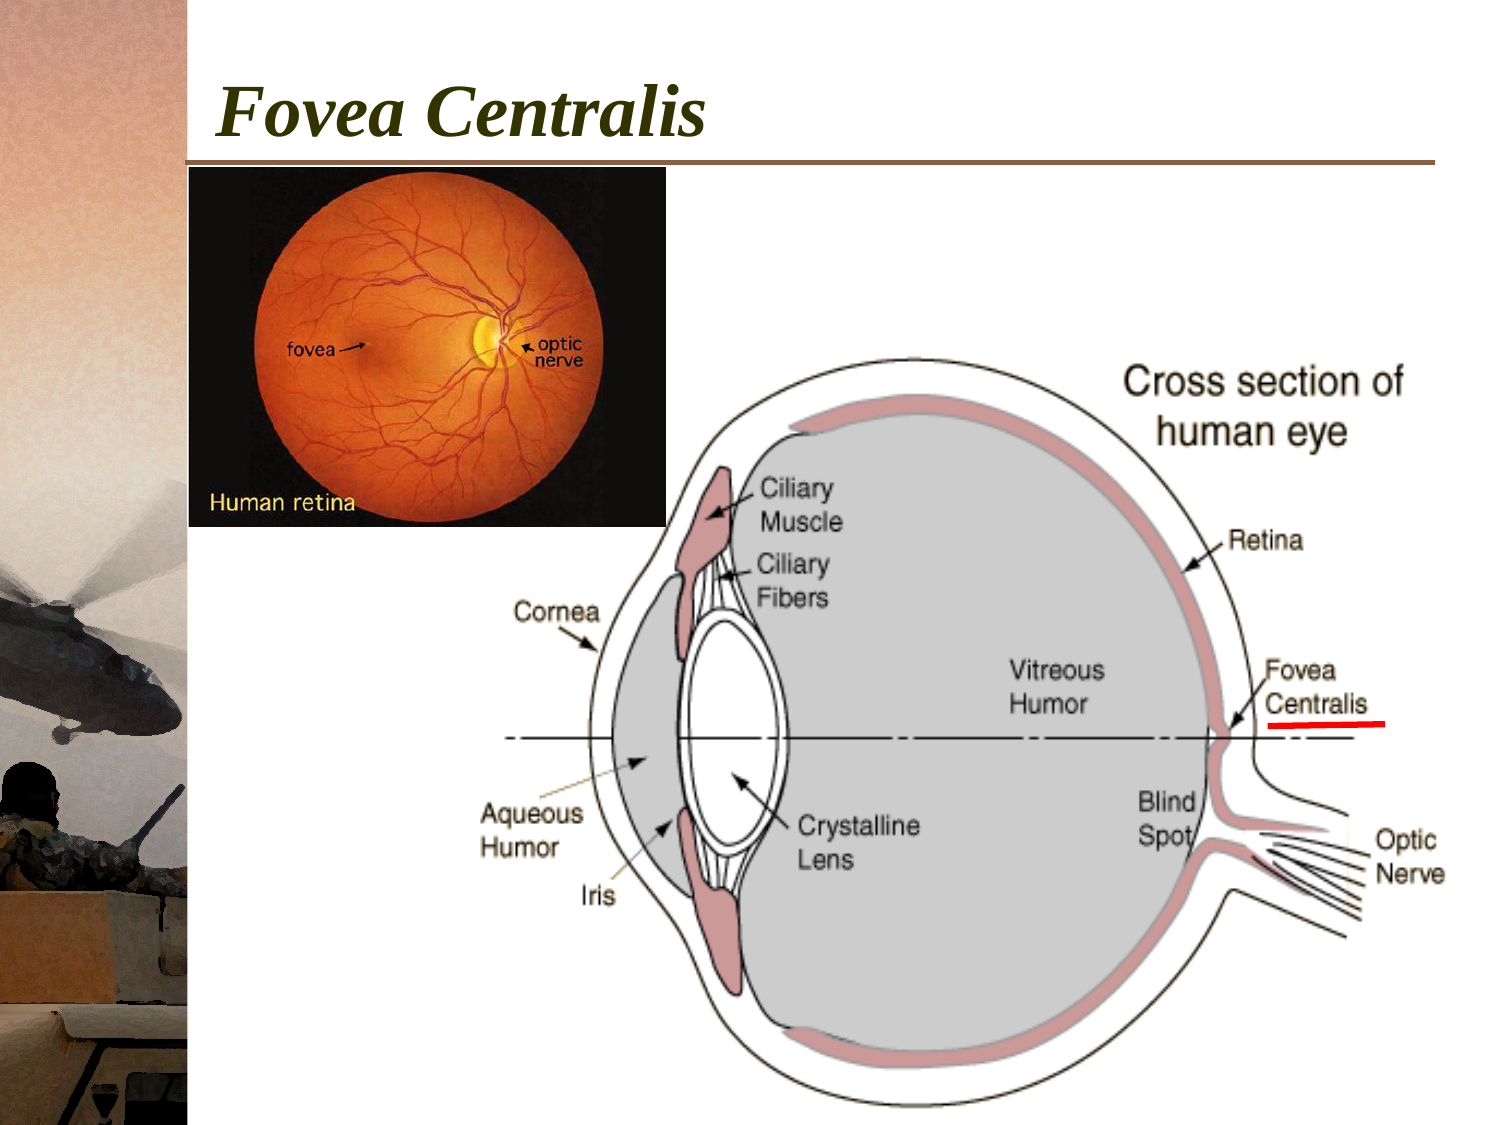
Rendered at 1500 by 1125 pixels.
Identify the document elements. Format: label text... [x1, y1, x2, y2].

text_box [1267, 723, 1386, 727]
title Fovea Centralis [199, 12, 1463, 201]
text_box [383, 327, 1500, 1125]
picture [0, 0, 667, 1125]
